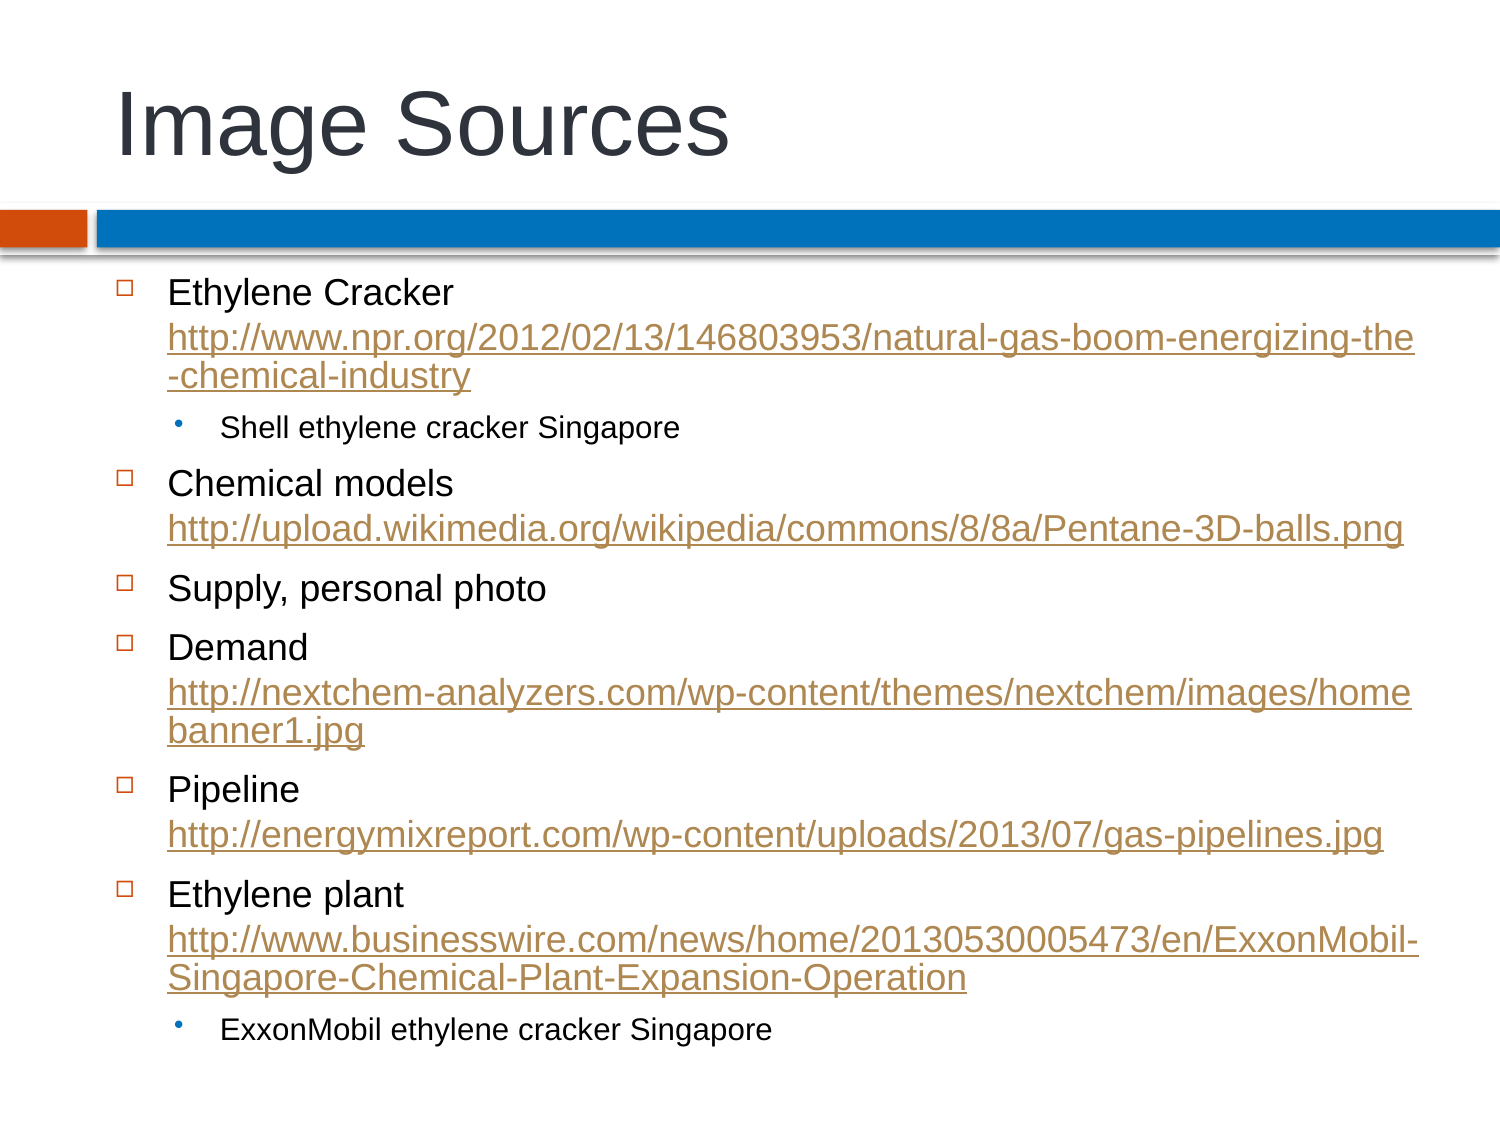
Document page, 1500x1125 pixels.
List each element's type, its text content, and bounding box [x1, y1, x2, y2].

title Image Sources [99, 37, 1438, 200]
list Ethylene Cracker http://www.npr.org/2012/02/13/146803953/natural-gas-boom-energizing-the-chemical-industry Shell ethylene cracker Singapore Chemical models http://upload.wikimedia.org/wikipedia/commons/8/8a/Pentane-3D-balls.png Supply, personal photo Demand http://nextchem-analyzers.com/wp-content/themes/nextchem/images/homebanner1.jpg Pipeline http://energymixreport.com/wp-content/uploads/2013/07/gas-pipelines.jpg Ethylene plant http://www.businesswire.com/news/home/20130530005473/en/ExxonMobil-Singapore-Chemical-Plant-Expansion-Operation ExxonMobil ethylene cracker Singapore [99, 260, 1438, 1011]
